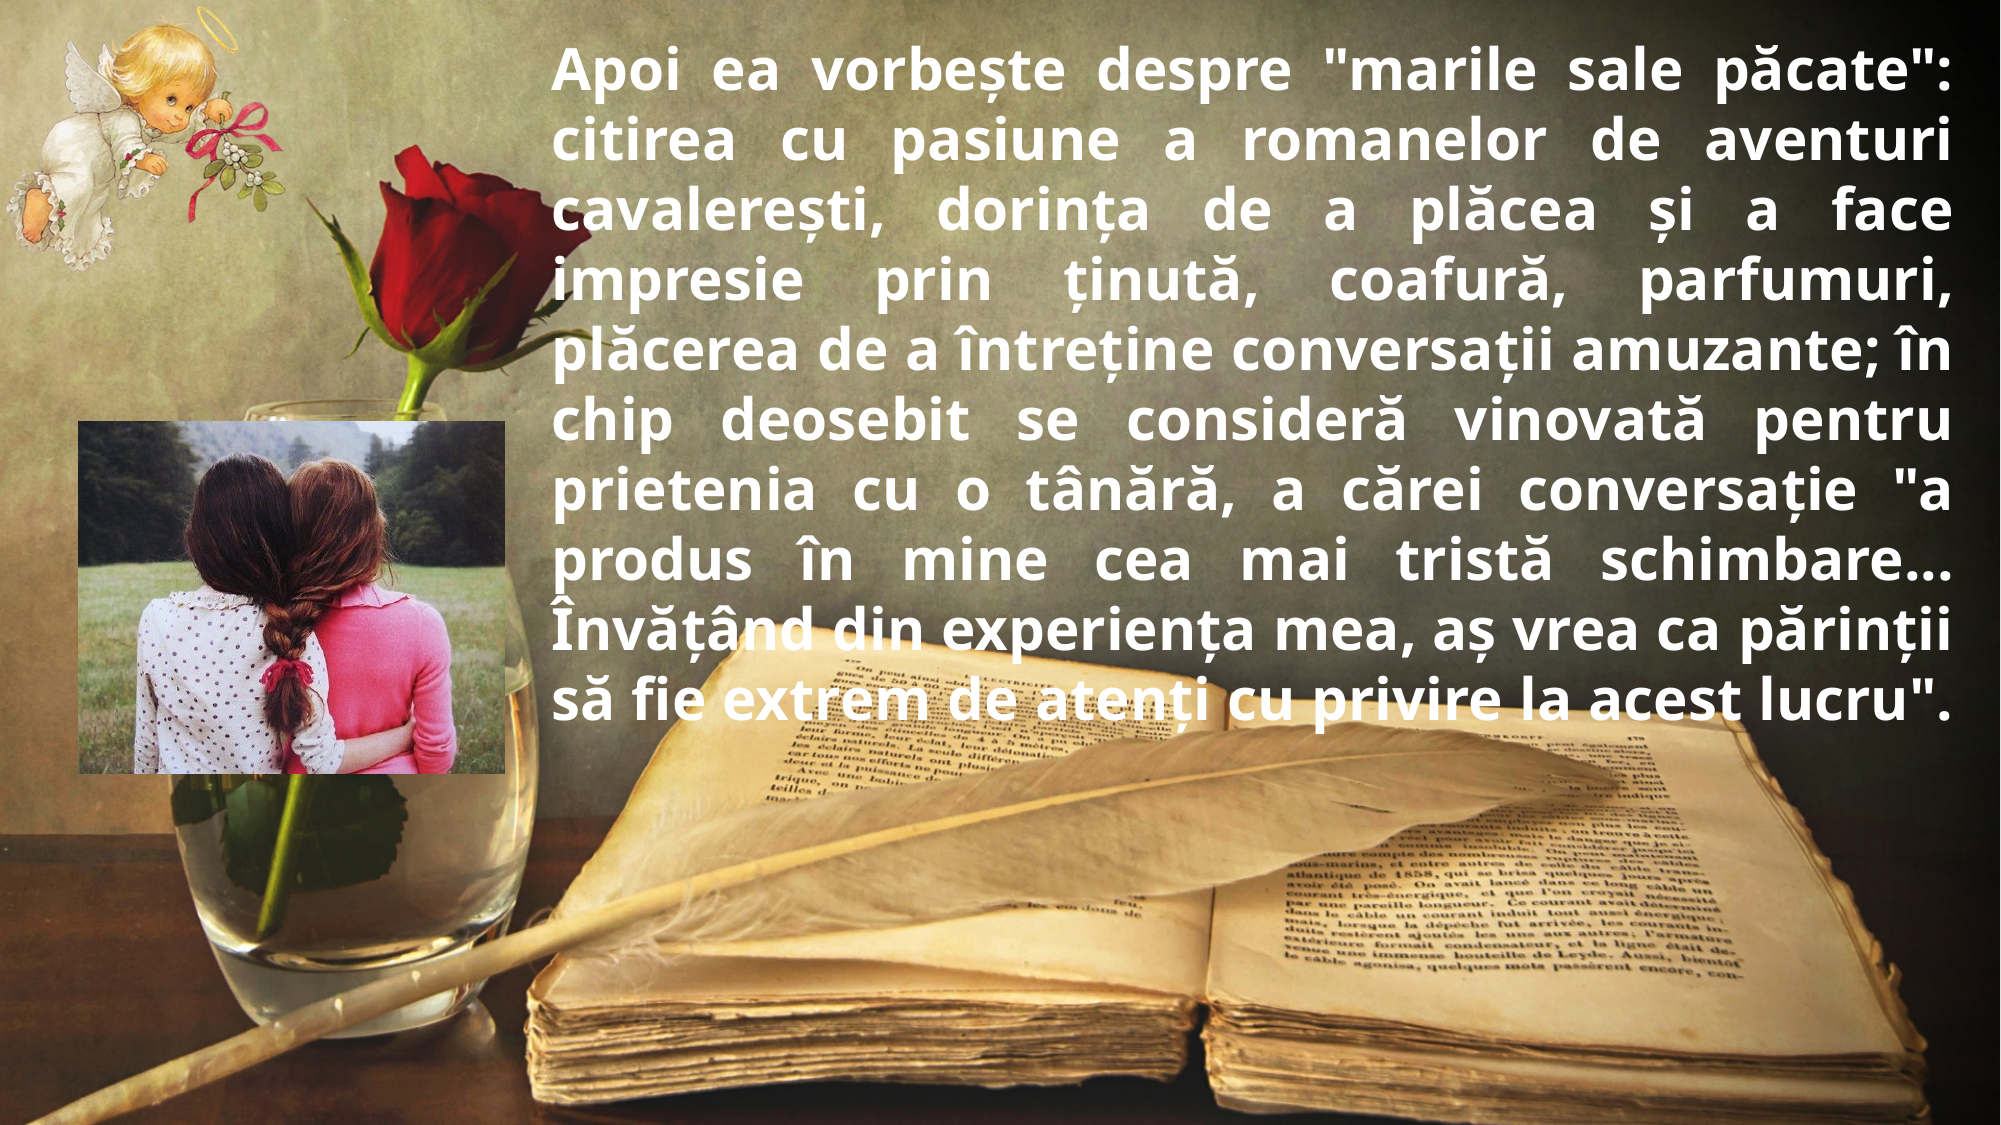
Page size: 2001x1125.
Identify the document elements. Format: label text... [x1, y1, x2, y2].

text_box Apoi ea vorbește despre "marile sale păcate": citirea cu pasiune a romanelor de aventuri cavalerești, dorința de a plăcea și a face impresie prin ținută, coafură, parfumuri, plăcerea de a întreține conversații amuzante; în chip deosebit se consideră vinovată pentru prietenia cu o tânără, a cărei conversație "a produs în mine cea mai tristă schimbare... Învățând din experiența mea, aș vrea ca părinții să fie extrem de atenți cu privire la acest lucru". [536, 24, 1969, 740]
picture [0, 0, 2001, 1125]
